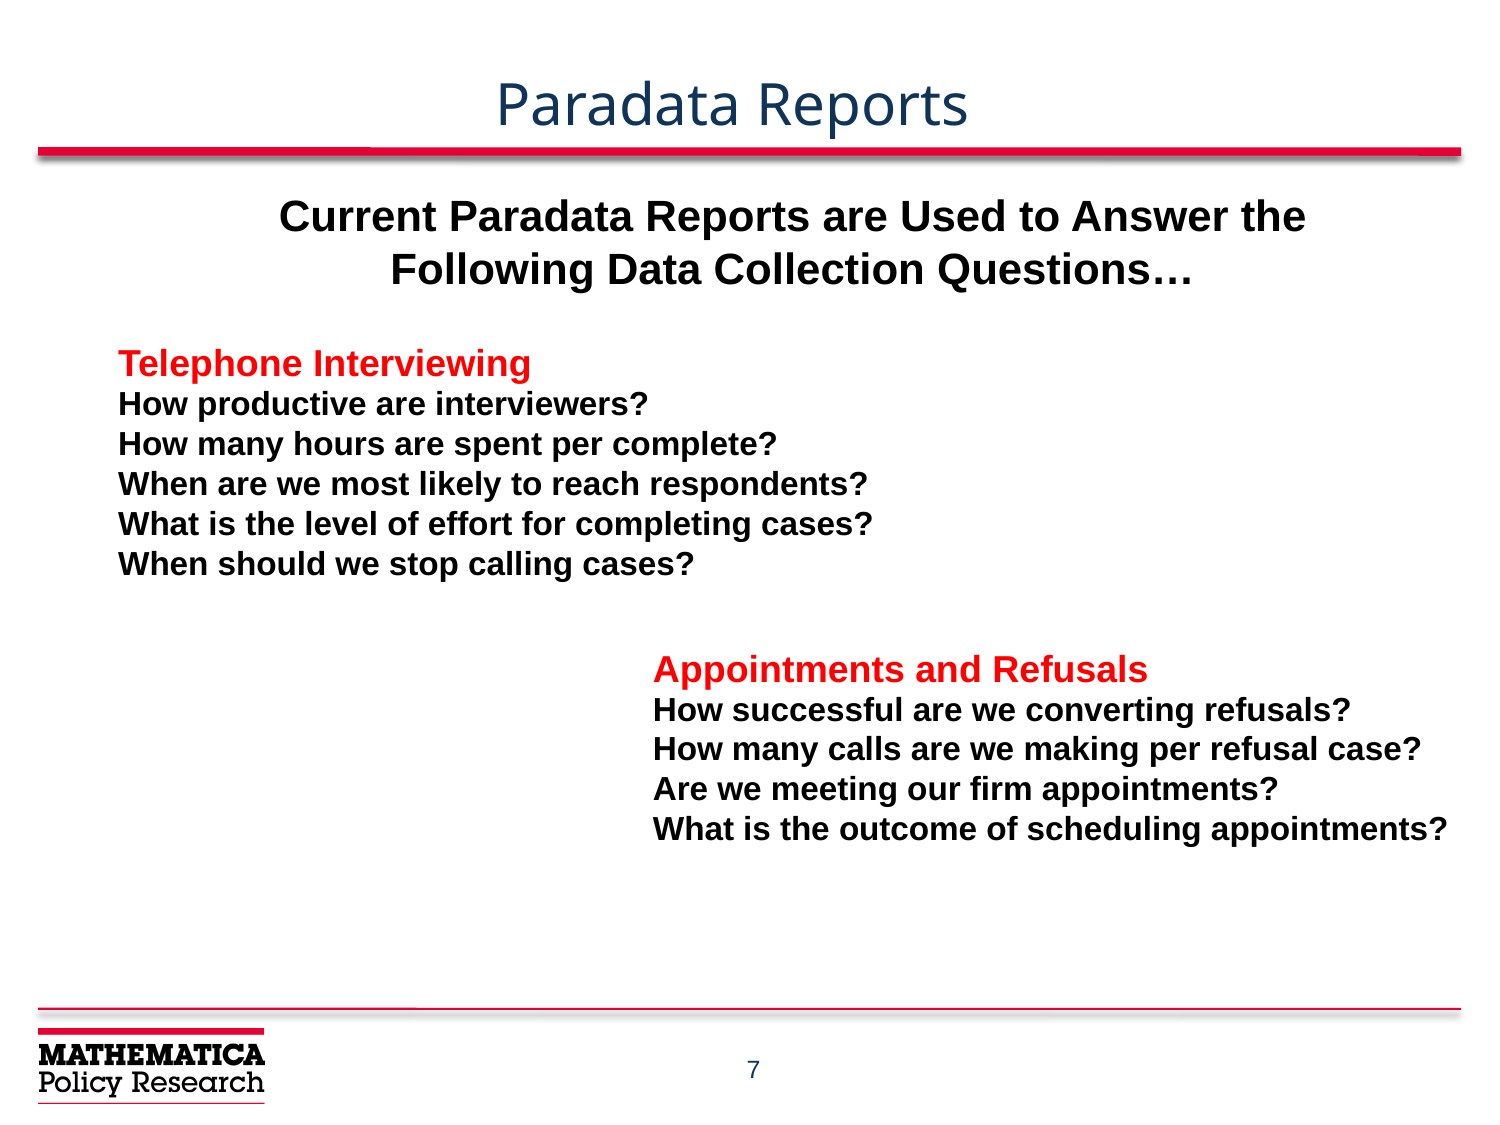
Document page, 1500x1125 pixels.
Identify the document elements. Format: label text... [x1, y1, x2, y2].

text_box How successful are we converting refusals? How many calls are we making per refusal case? Are we meeting our firm appointments? What is the outcome of scheduling appointments? [638, 680, 1485, 855]
picture [38, 1028, 265, 1104]
text_box Paradata Reports [125, 59, 1340, 170]
text_box Current Paradata Reports are Used to Answer the Following Data Collection Questions… [231, 150, 1354, 331]
text_box Telephone Interviewing [103, 331, 786, 392]
text_box How productive are interviewers? How many hours are spent per complete? When are we most likely to reach respondents? What is the level of effort for completing cases? When should we stop calling cases? [103, 374, 927, 590]
text_box Appointments and Refusals [638, 637, 1340, 697]
